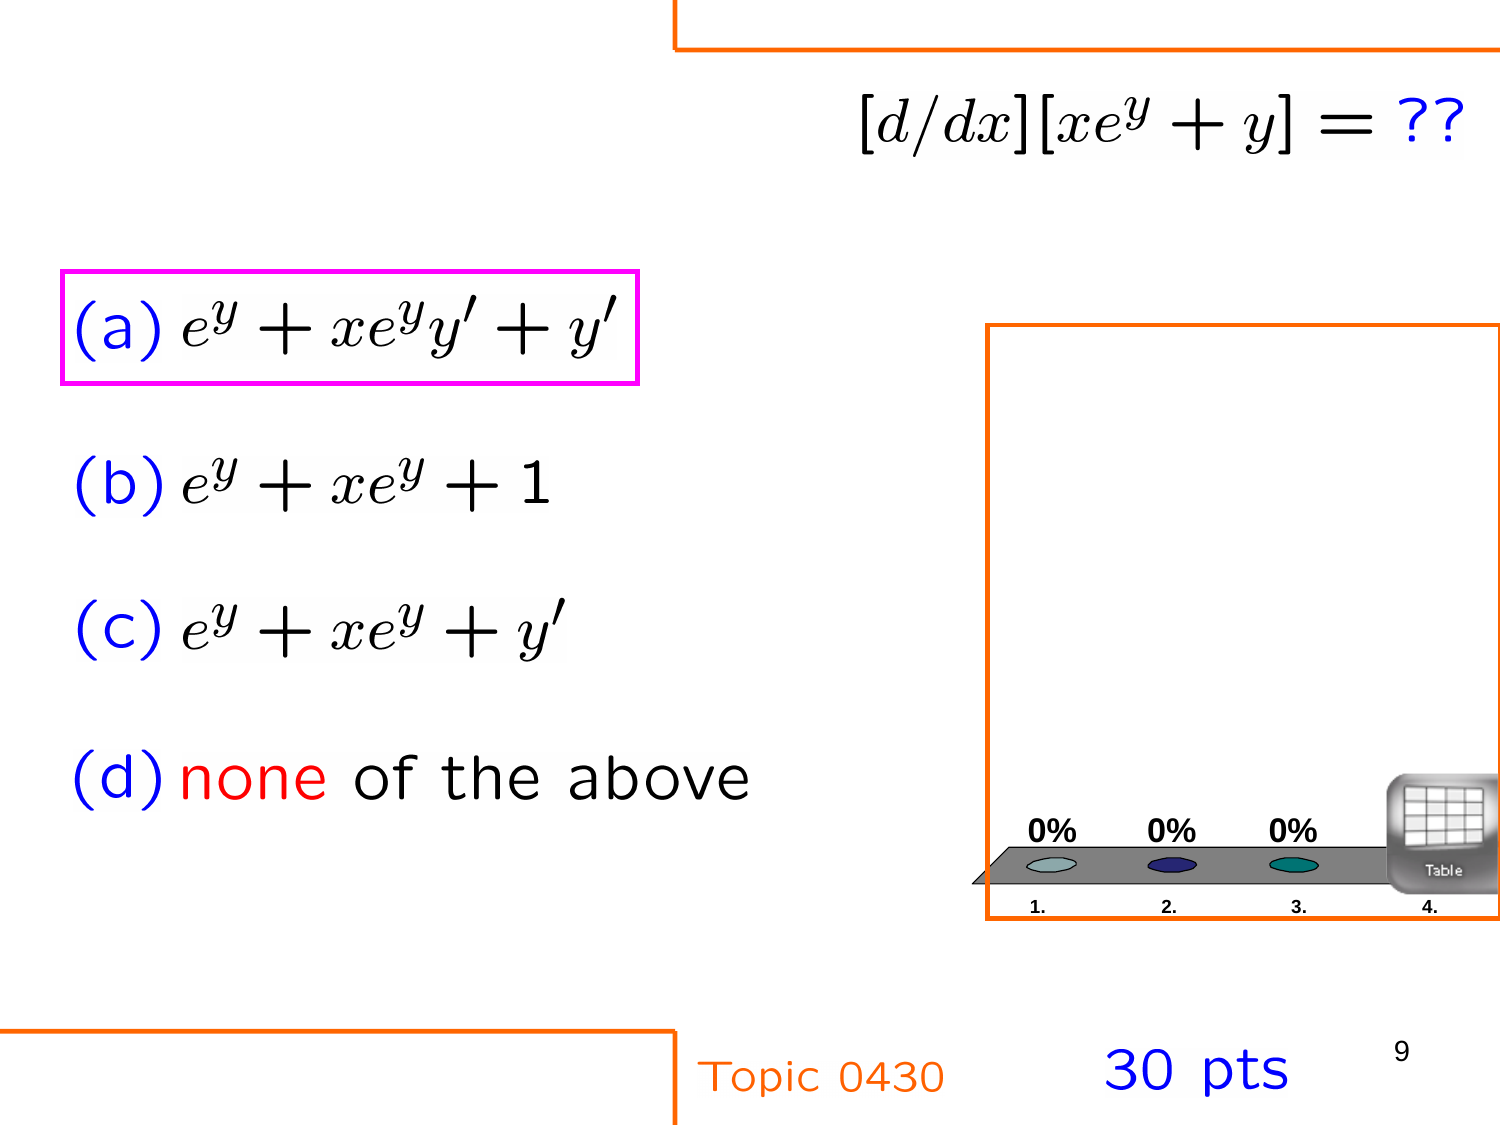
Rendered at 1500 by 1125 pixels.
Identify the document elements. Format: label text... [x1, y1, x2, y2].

list 1 2 3 4 [200, 262, 375, 271]
picture [182, 752, 751, 800]
text_box [76, 275, 639, 688]
picture [1104, 1048, 1288, 1098]
picture [182, 456, 549, 513]
picture [182, 597, 568, 663]
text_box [957, 312, 1500, 951]
picture [1385, 772, 1500, 917]
picture [862, 90, 1464, 160]
picture [74, 455, 162, 518]
text_box [62, 271, 638, 384]
picture [76, 599, 161, 663]
slide_number 9 [1350, 1024, 1425, 1103]
text_box [562, 62, 1013, 250]
title 1+1= [75, 45, 1425, 233]
picture [697, 1060, 945, 1098]
picture [74, 300, 162, 363]
picture [182, 293, 617, 360]
picture [73, 749, 161, 813]
